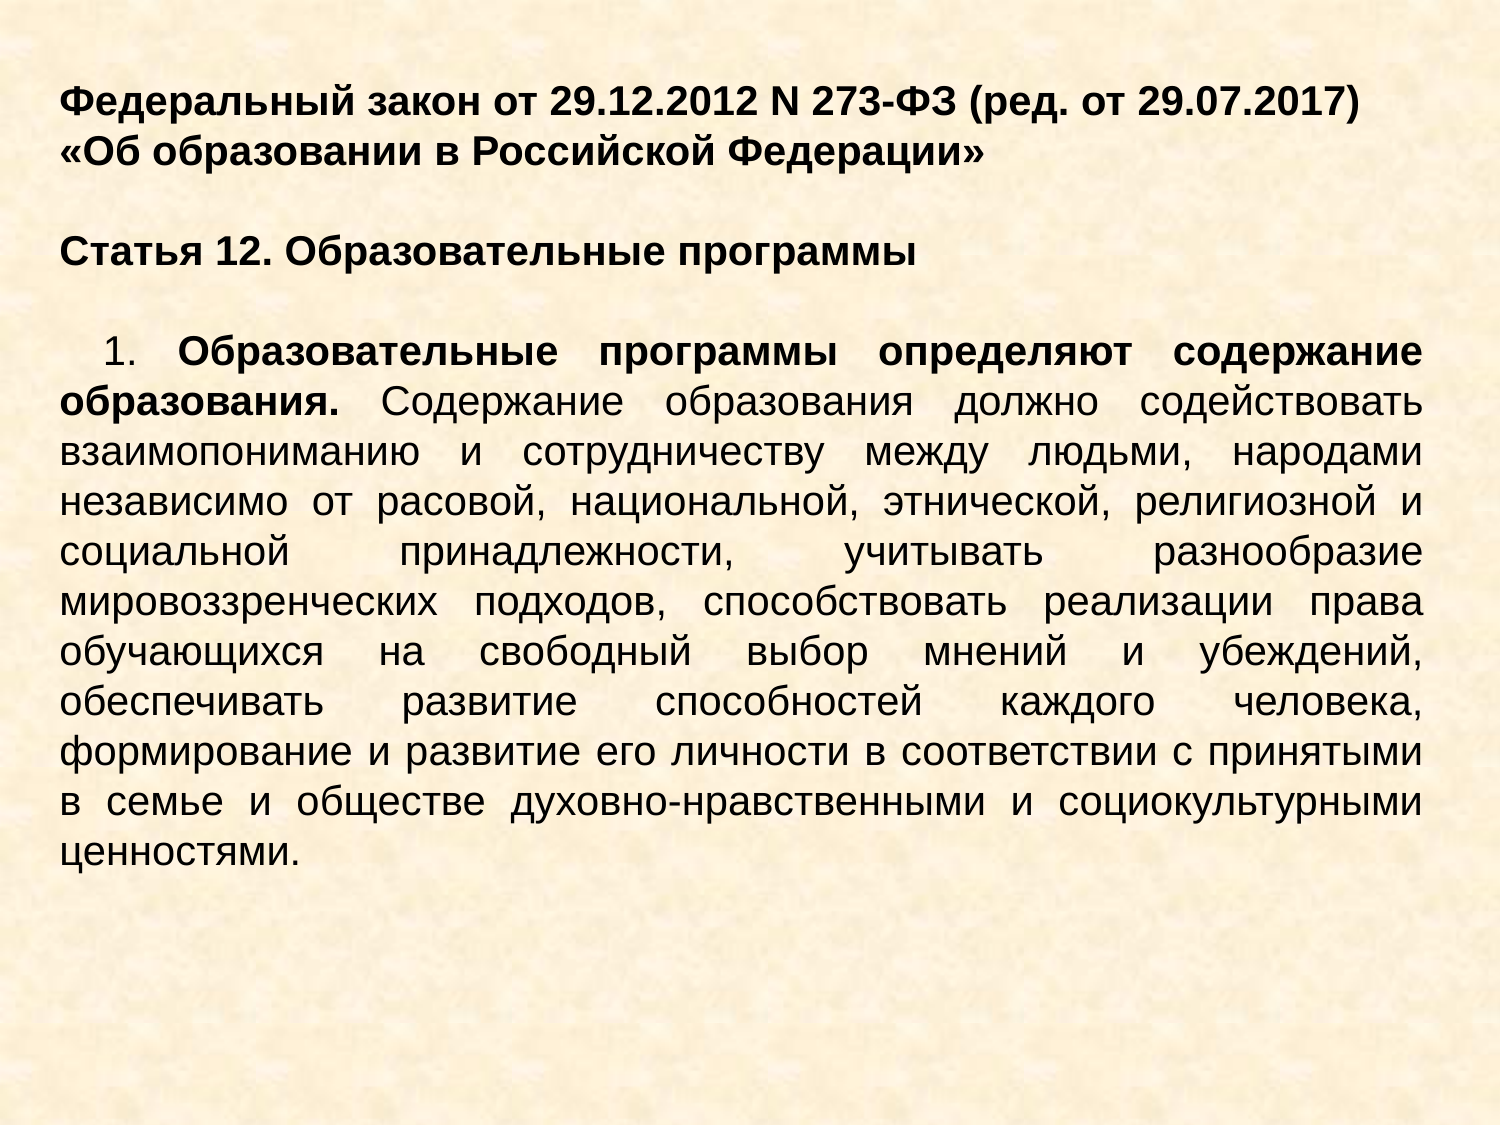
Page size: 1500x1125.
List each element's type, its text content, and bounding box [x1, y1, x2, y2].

picture [0, 0, 1500, 1125]
text_box Федеральный закон от 29.12.2012 N 273-ФЗ (ред. от 29.07.2017) «Об образовании в Российской Федерации» Статья 12. Образовательные программы 1. Образовательные программы определяют содержание образования. Содержание образования должно содействовать взаимопониманию и сотрудничеству между людьми, народами независимо от расовой, национальной, этнической, религиозной и социальной принадлежности, учитывать разнообразие мировоззренческих подходов, способствовать реализации права обучающихся на свободный выбор мнений и убеждений, обеспечивать развитие способностей каждого человека, формирование и развитие его личности в соответствии с принятыми в семье и обществе духовно-нравственными и социокультурными ценностями. [44, 66, 1439, 882]
